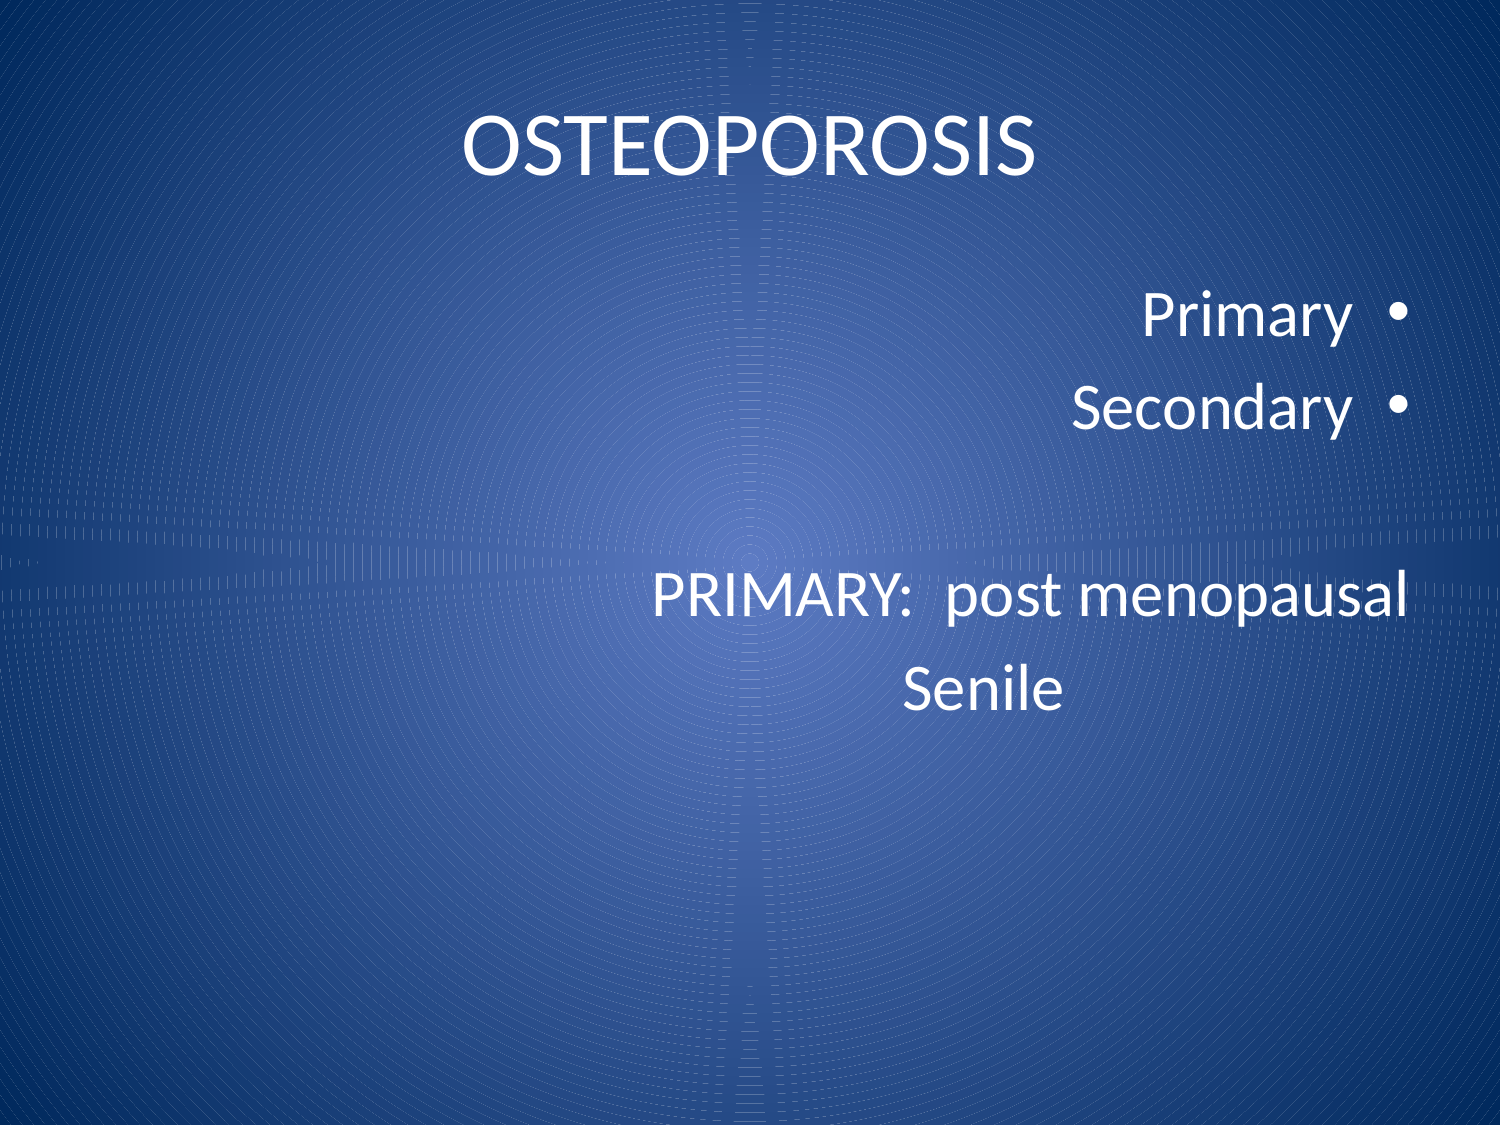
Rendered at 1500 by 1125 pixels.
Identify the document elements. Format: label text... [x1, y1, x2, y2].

title OSTEOPOROSIS [75, 45, 1425, 233]
list Primary Secondary PRIMARY: post menopausal Senile [75, 262, 1425, 1005]
